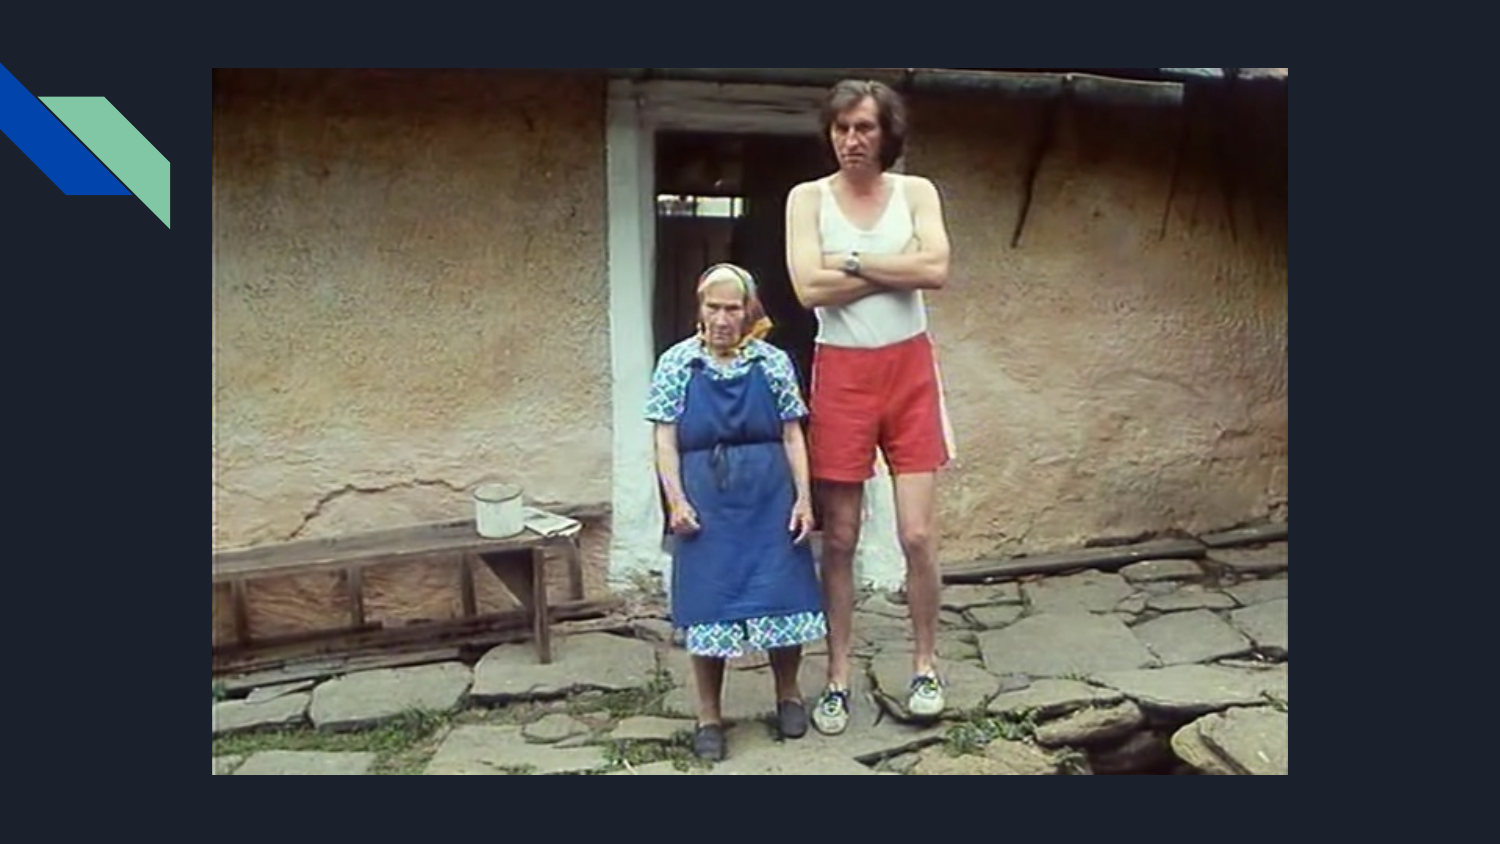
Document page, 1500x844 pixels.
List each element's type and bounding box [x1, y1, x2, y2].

picture [212, 68, 1288, 776]
